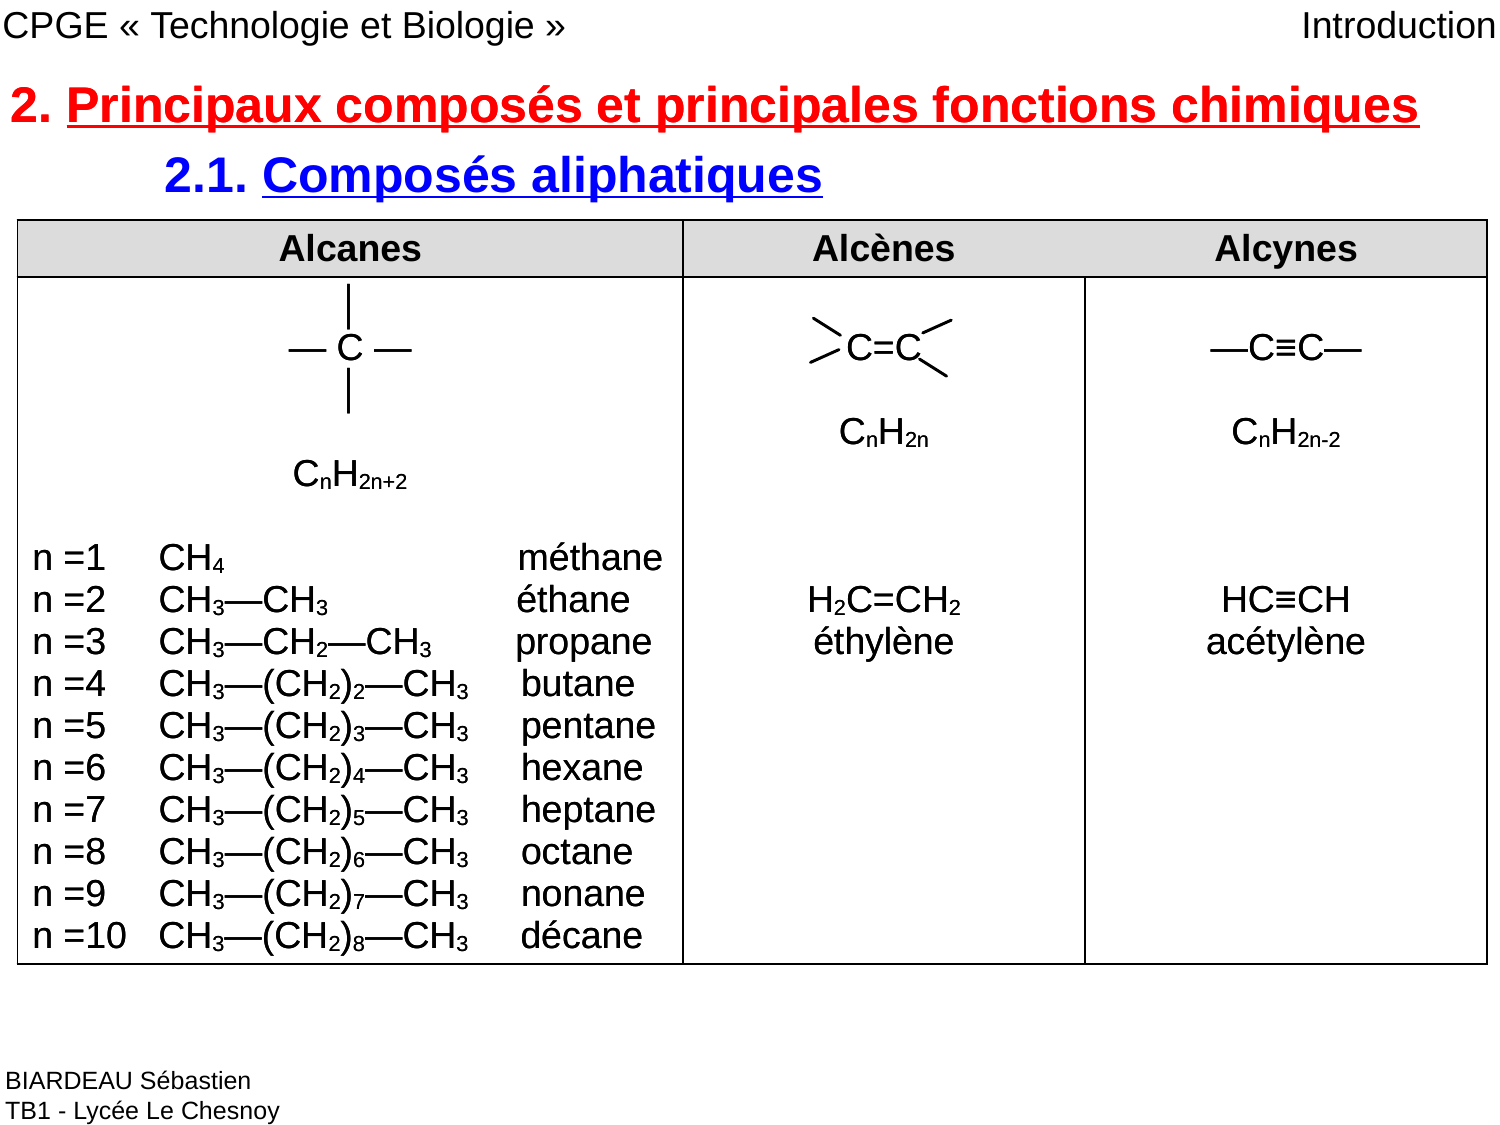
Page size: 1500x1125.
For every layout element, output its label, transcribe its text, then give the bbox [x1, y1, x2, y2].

table_header Alcynes [1085, 221, 1486, 276]
text_box BIARDEAU Sébastien TB1 - Lycée Le Chesnoy [0, 1057, 296, 1125]
text_box 2. Principaux composés et principales fonctions chimiques [0, 65, 1500, 136]
text_box Introduction [898, 0, 1500, 51]
table_header Alcanes [18, 221, 682, 276]
text_box 2.1. Composés aliphatiques [0, 136, 899, 207]
table_cell ―C≡C― CnH2n-2 HC≡CH acétylène [1086, 278, 1486, 963]
table_cell C=C CnH2n H2C=CH2 éthylène [684, 278, 1084, 963]
table_header Alcènes [684, 221, 1085, 276]
text_box CPGE « Technologie et Biologie » [0, 0, 727, 51]
table_cell │ ― C ― │ CnH2n+2 n =1 CH4 méthane n =2 CH3―CH3 éthane n =3 CH3―CH2―CH3 propane n =4 CH3―(CH2)2―CH3 butane n =5 CH3―(CH2)3―CH3 pentane n =6 CH3―(CH2)4―CH3 hexane n =7 CH3―(CH2)5―CH3 heptane n =8 CH3―(CH2)6―CH3 octane n =9 CH3―(CH2)7―CH3 nonane n =10 CH3―(CH2)8―CH3 décane [18, 278, 682, 963]
